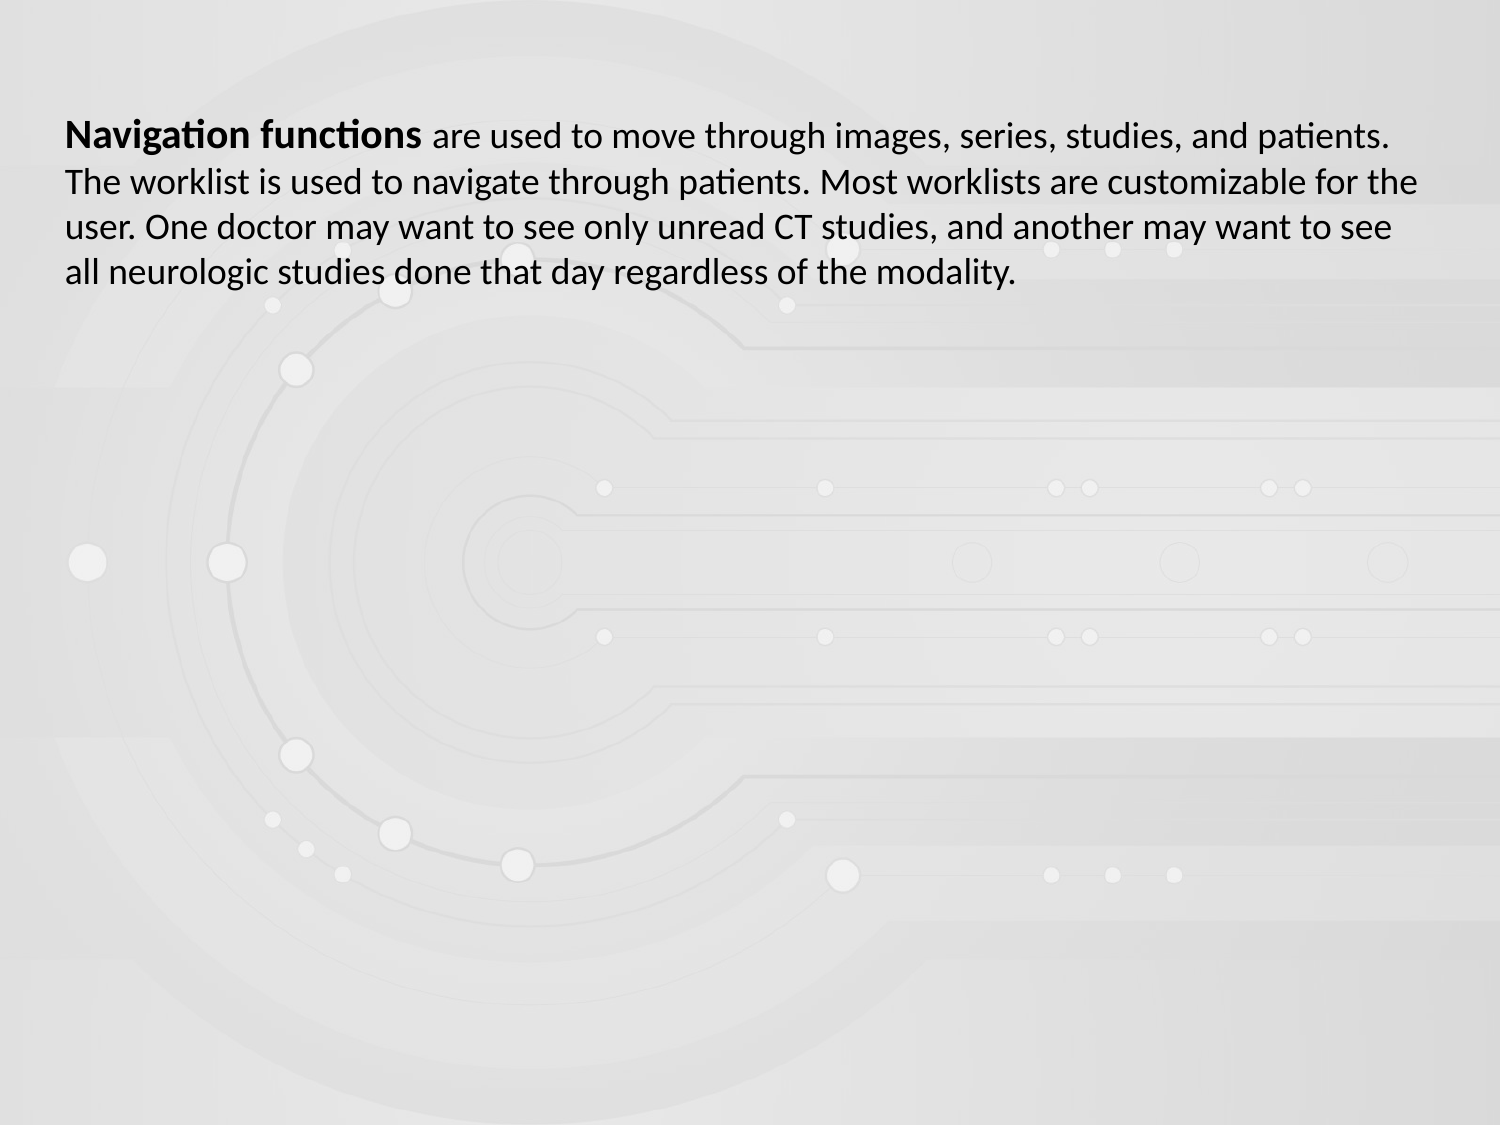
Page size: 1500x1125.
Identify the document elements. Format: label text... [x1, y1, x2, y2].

text_box Navigation functions are used to move through images, series, studies, and patients. The worklist is used to navigate through patients. Most worklists are customizable for the user. One doctor may want to see only unread CT studies, and another may want to see all neurologic studies done that day regardless of the modality. [50, 99, 1438, 300]
